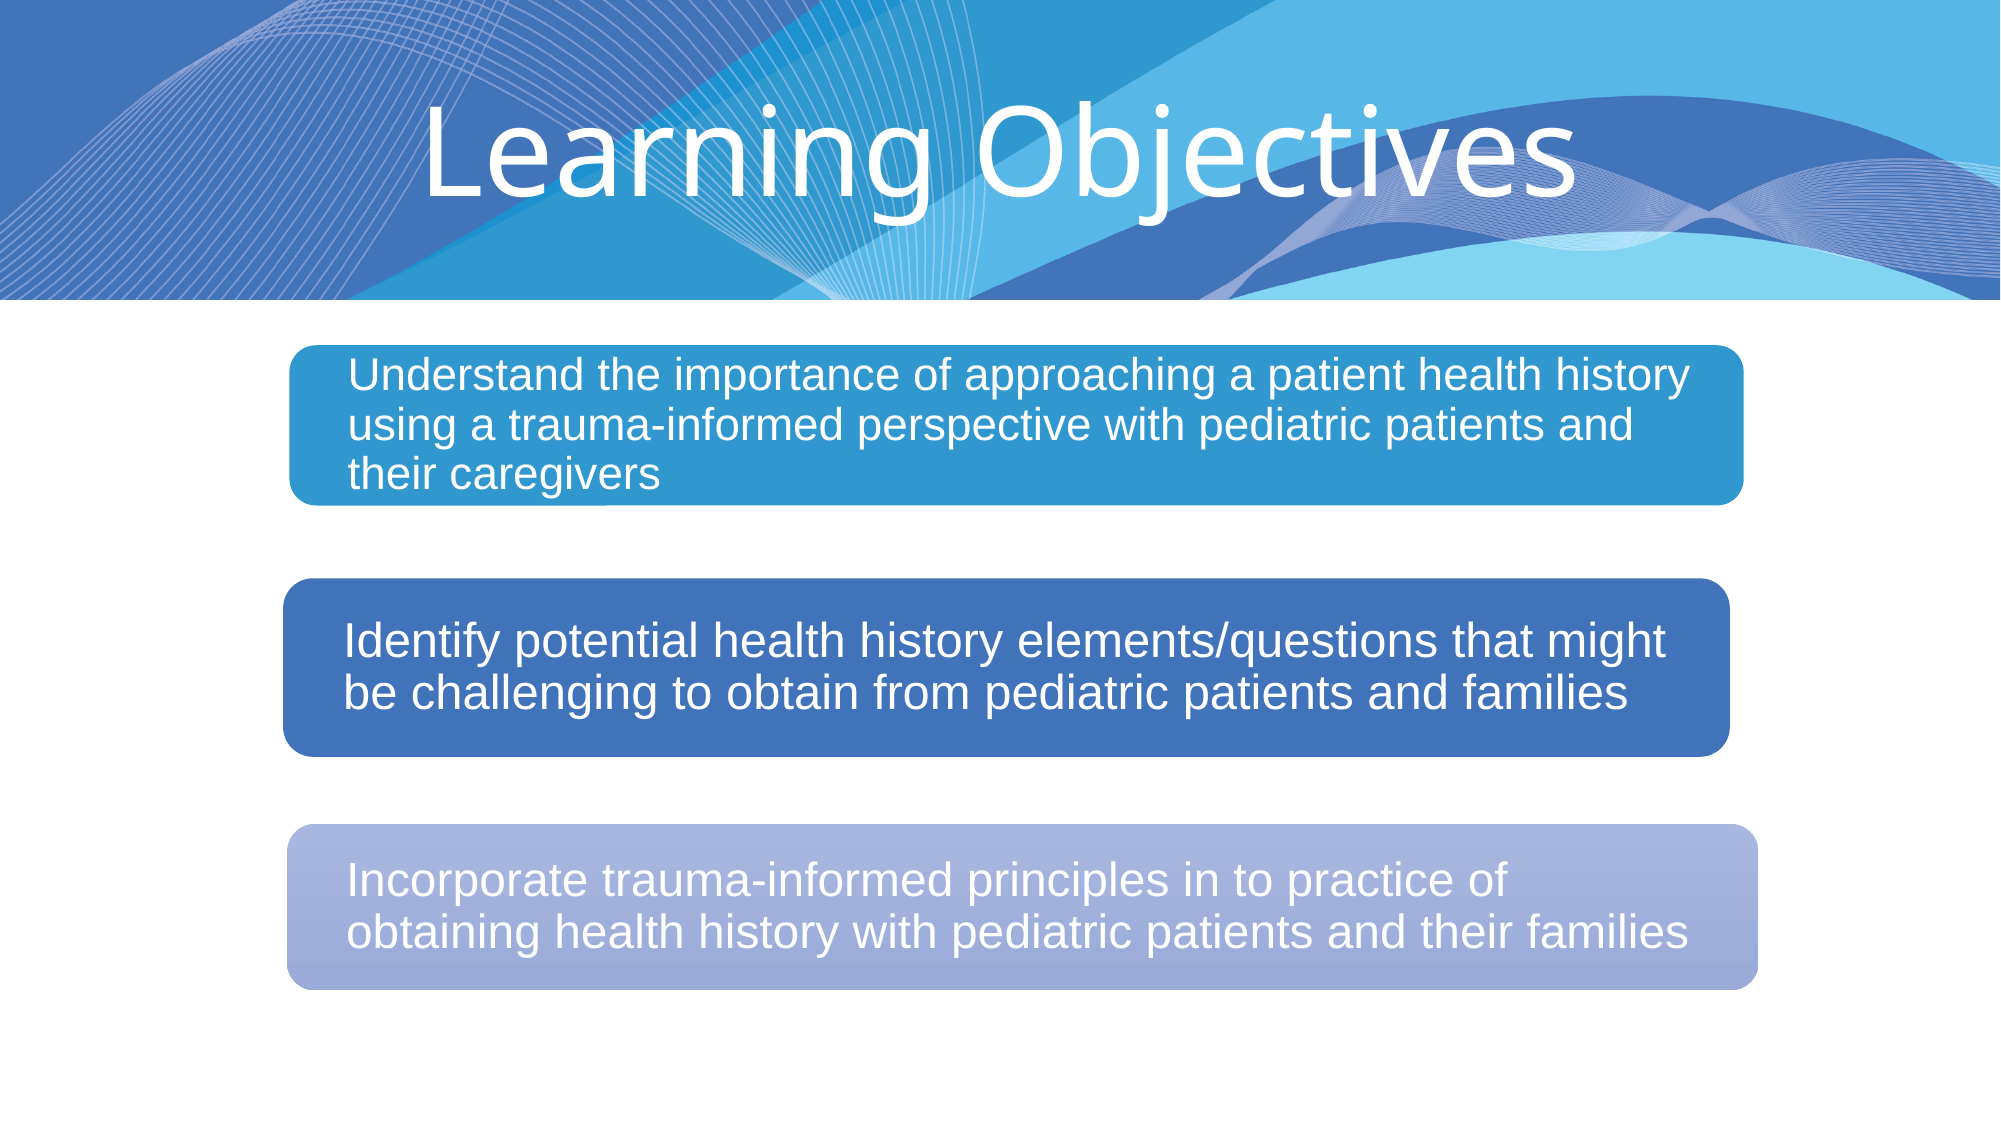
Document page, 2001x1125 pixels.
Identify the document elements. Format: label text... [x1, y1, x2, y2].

picture [0, 0, 2001, 300]
text_box Learning Objectives [0, 64, 2000, 229]
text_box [202, 306, 1815, 1107]
